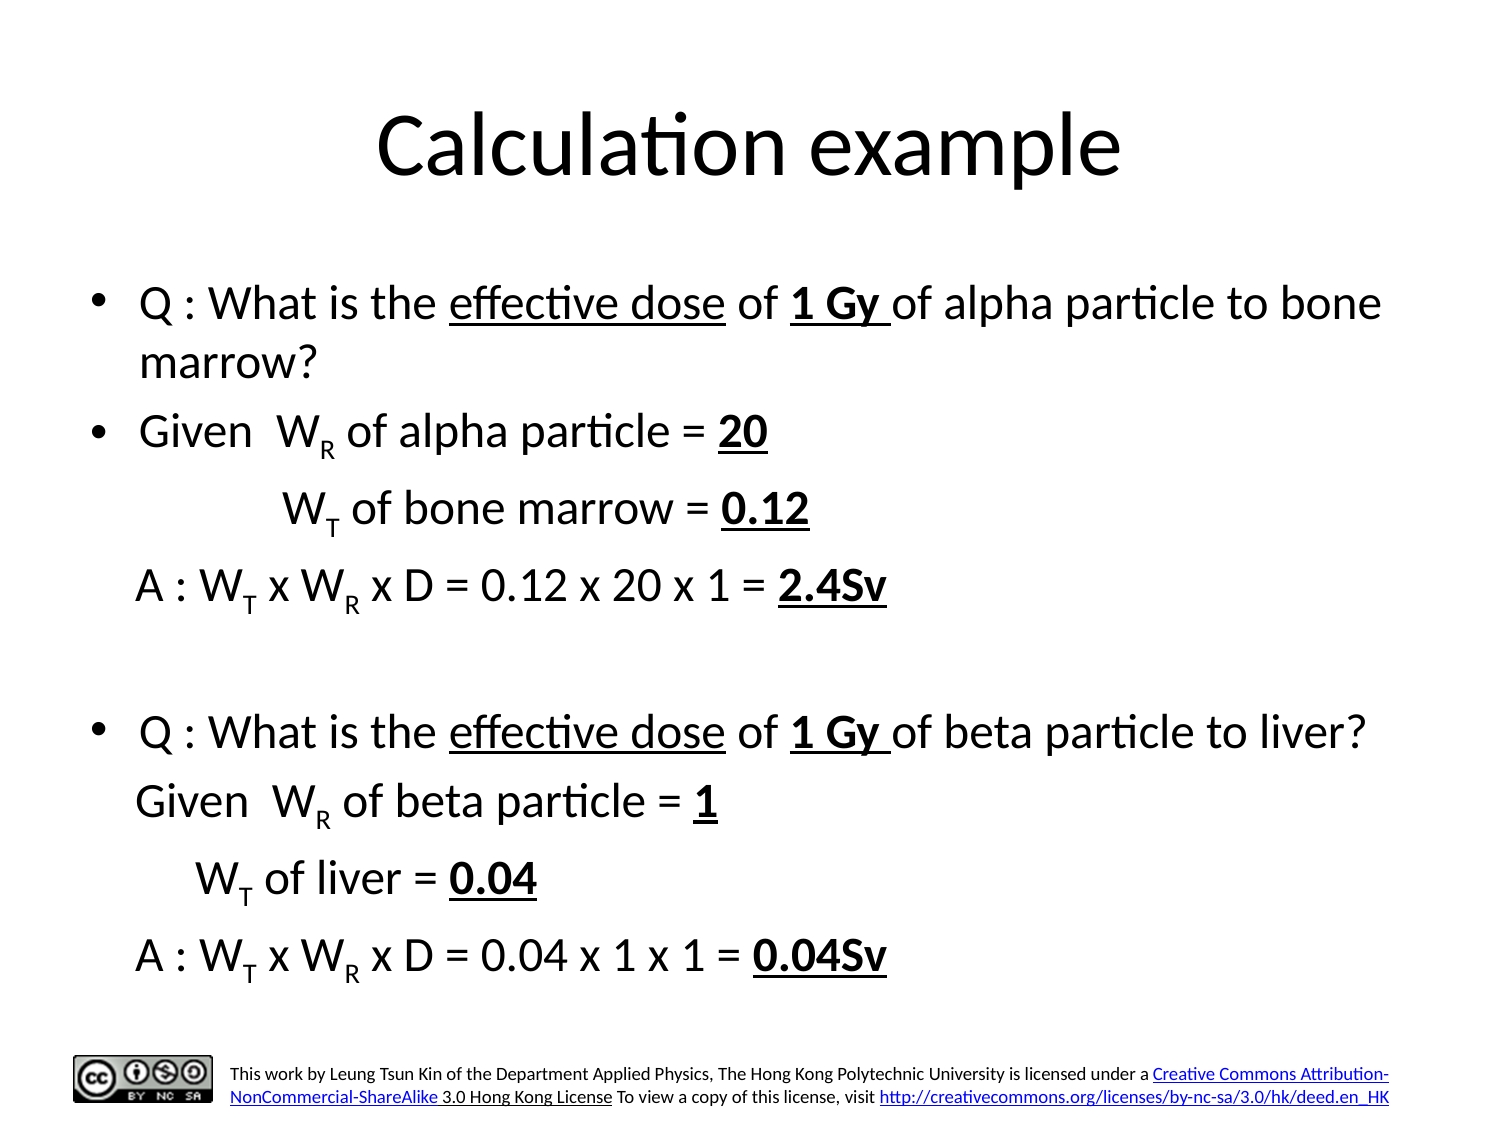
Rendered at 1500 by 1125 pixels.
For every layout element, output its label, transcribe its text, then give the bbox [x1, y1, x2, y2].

picture [73, 1055, 213, 1103]
list Q : What is the effective dose of 1 Gy of alpha particle to bone marrow? Given WR of alpha particle = 20 WT of bone marrow = 0.12 A : WT x WR x D = 0.12 x 20 x 1 = 2.4Sv Q : What is the effective dose of 1 Gy of beta particle to liver? Given WR of beta particle = 1 WT of liver = 0.04 A : WT x WR x D = 0.04 x 1 x 1 = 0.04Sv [75, 262, 1425, 1005]
title Calculation example [75, 45, 1425, 233]
